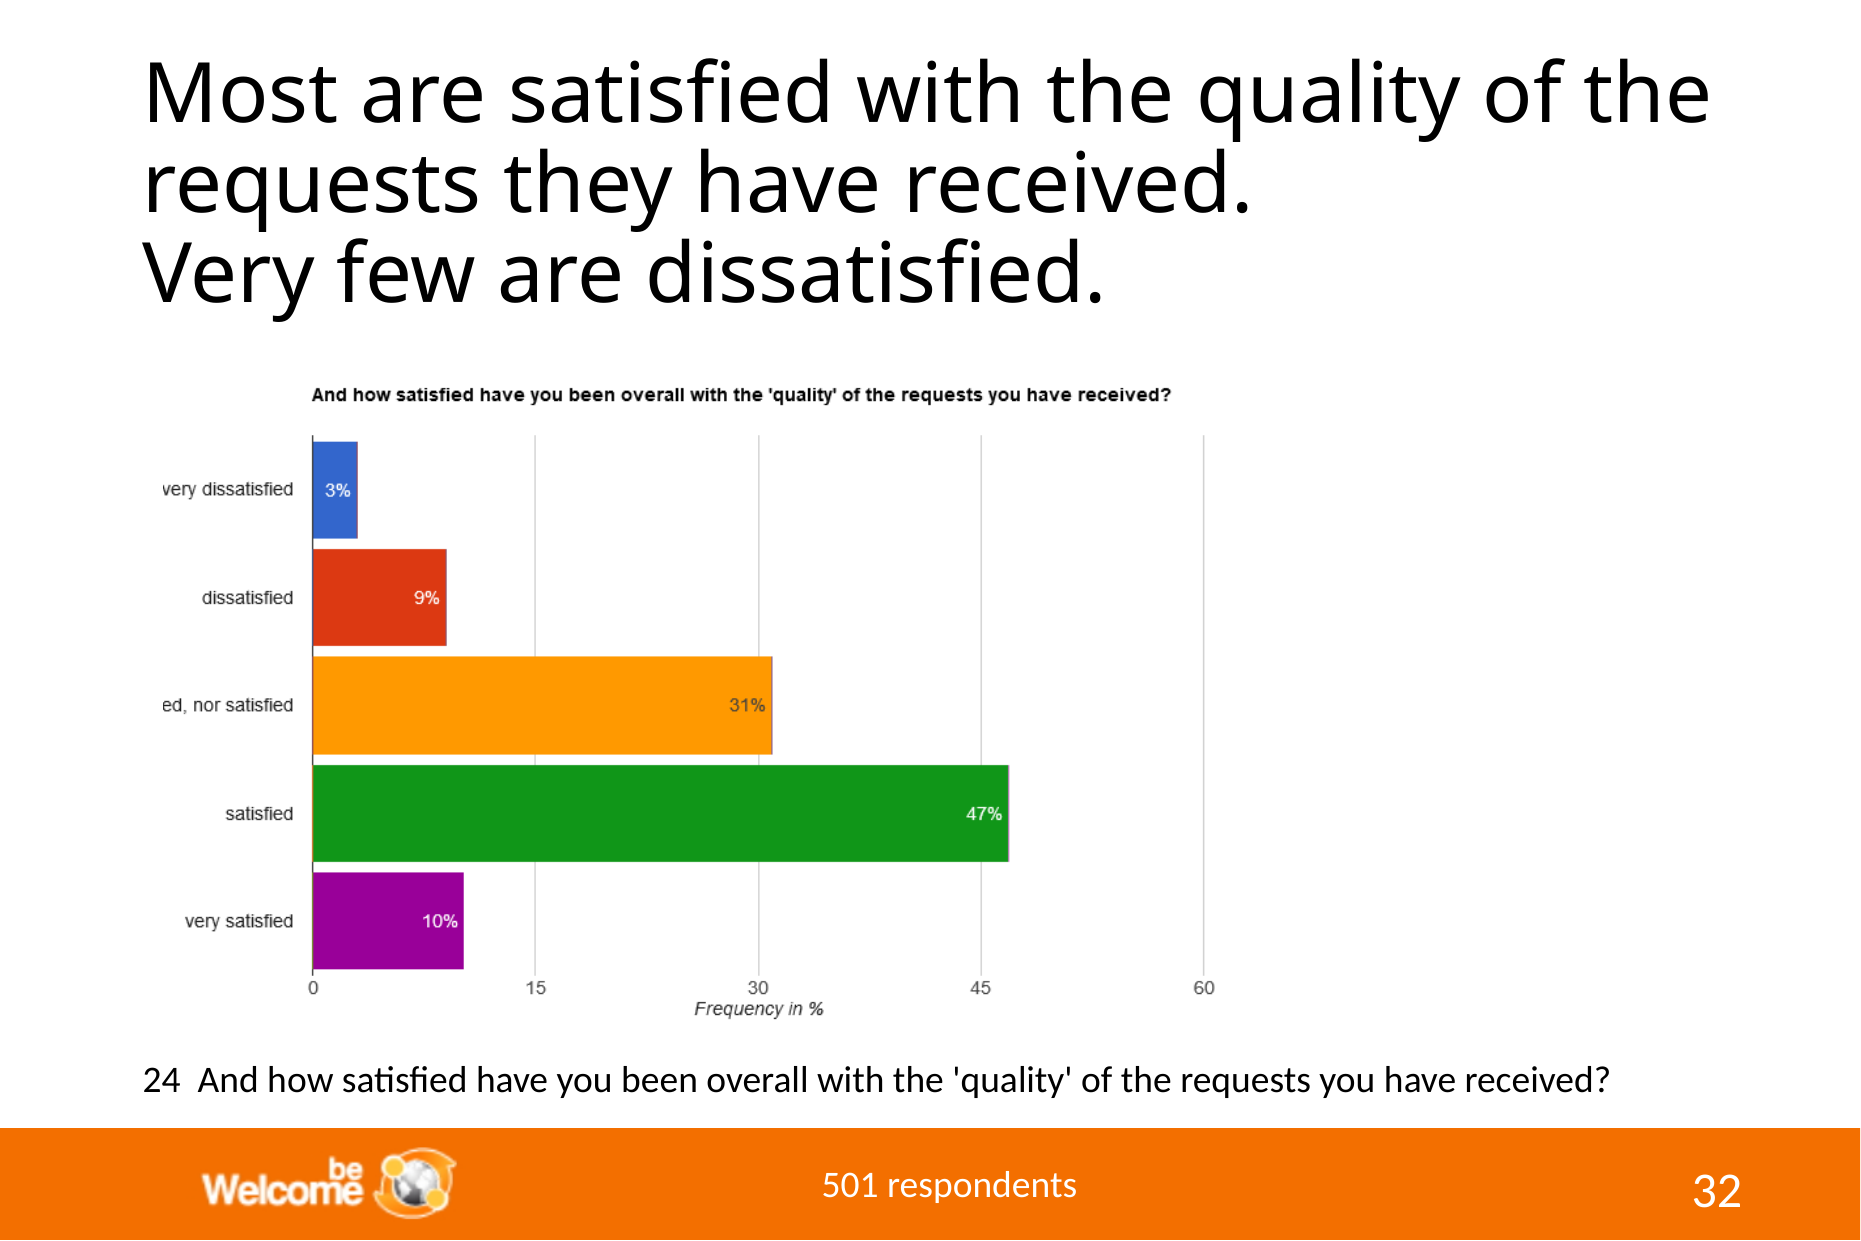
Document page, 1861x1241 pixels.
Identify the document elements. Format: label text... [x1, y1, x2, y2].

title Most are satisfied with the quality of the requests they have received. Very few are dissatisfied. [127, 66, 1733, 306]
picture [0, 1128, 1861, 1241]
picture [163, 345, 1351, 1065]
text_box 24 And how satisfied have you been overall with the 'quality' of the requests you have received? [127, 1048, 1663, 1108]
